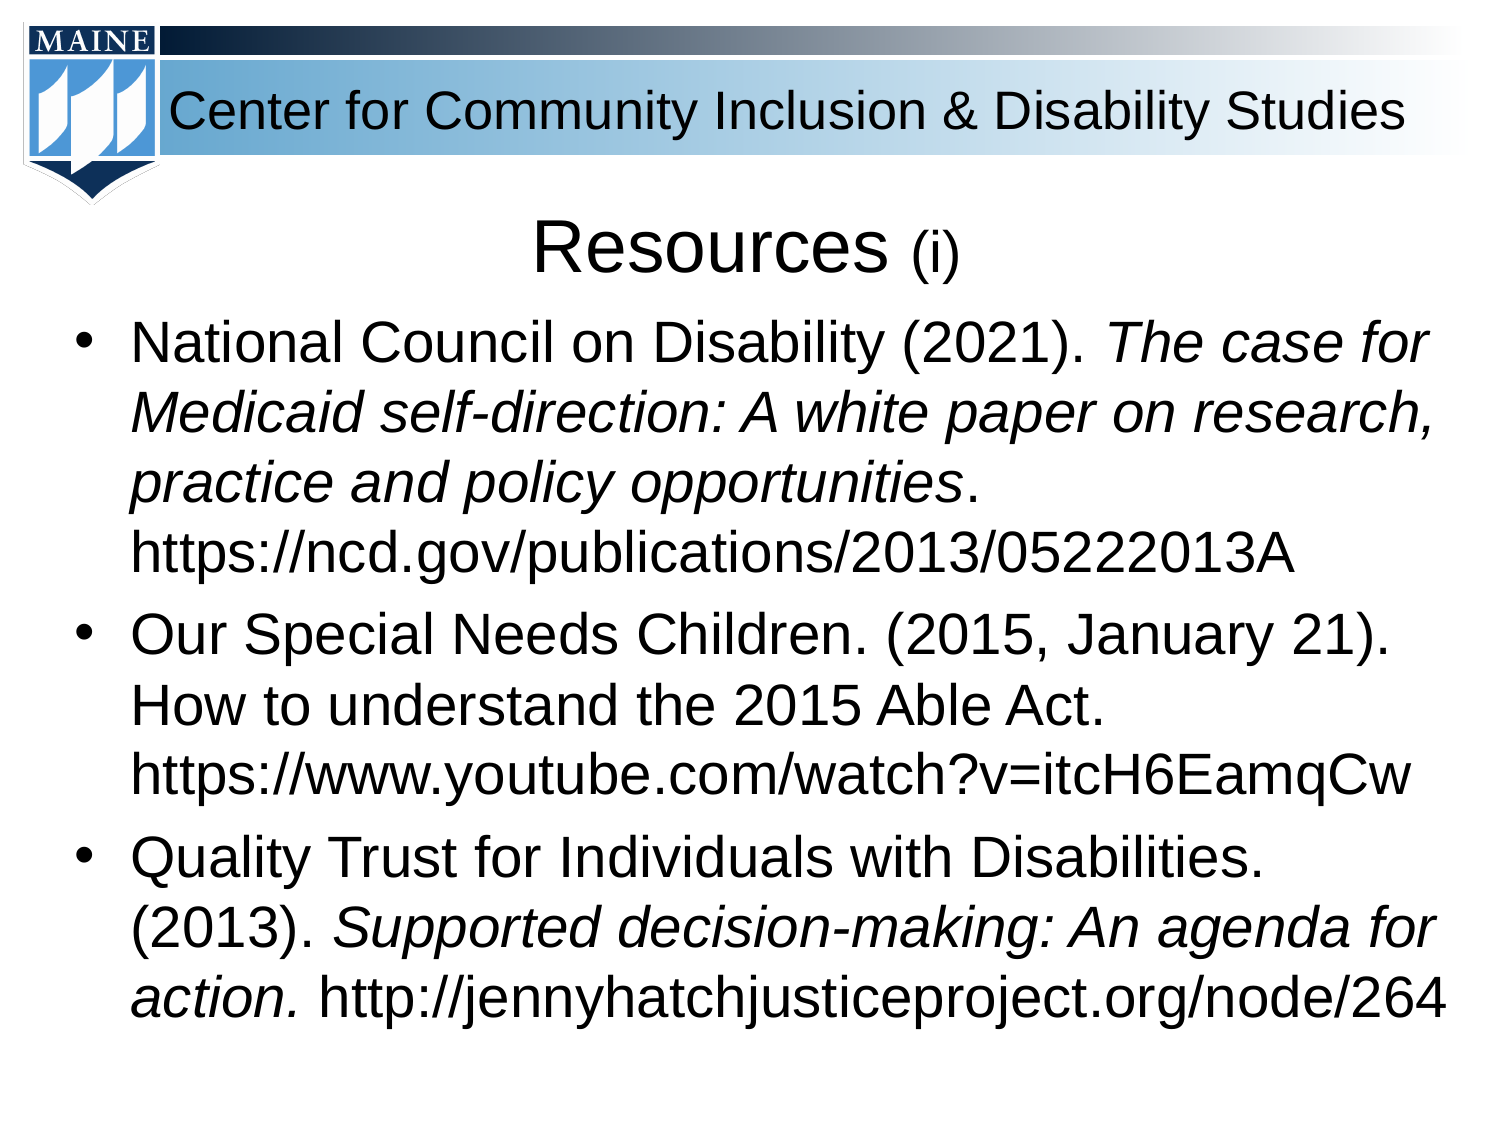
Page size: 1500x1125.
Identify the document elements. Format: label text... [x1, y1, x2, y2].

picture [23, 22, 160, 205]
list National Council on Disability (2021). The case for Medicaid self-direction: A white paper on research, practice and policy opportunities. https://ncd.gov/publications/2013/05222013A Our Special Needs Children. (2015, January 21). How to understand the 2015 Able Act. https://www.youtube.com/watch?v=itcH6EamqCw Quality Trust for Individuals with Disabilities. (2013). Supported decision-making: An agenda for action. http://jennyhatchjusticeproject.org/node/264 [59, 296, 1474, 1079]
title Resources (i) [70, 202, 1424, 283]
